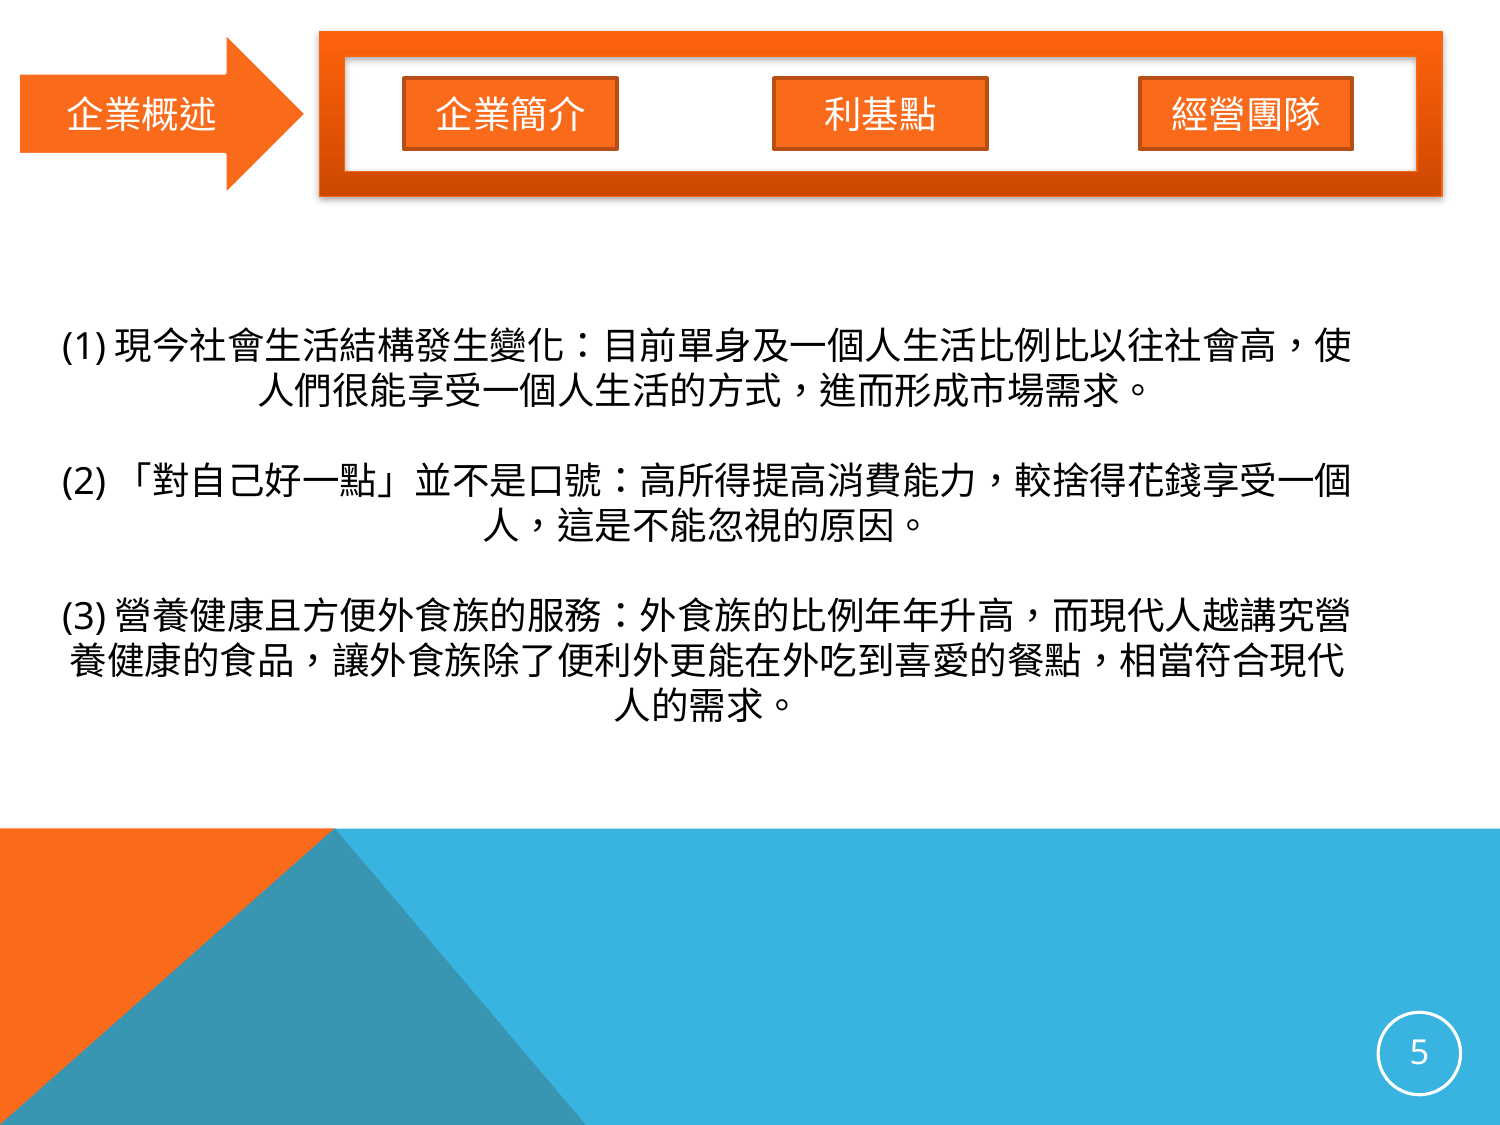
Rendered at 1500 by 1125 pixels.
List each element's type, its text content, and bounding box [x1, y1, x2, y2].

slide_number 5 [1376, 1010, 1463, 1097]
text_box 企業概述 [15, 29, 310, 199]
text_box 經營團隊 [1138, 76, 1354, 151]
text_box (1)現今社會生活結構發生變化：目前單身及一個人生活比例比以往社會高，使人們很能享受一個人生活的方式，進而形成市場需求。 (2)「對自己好一點」並不是口號：高所得提高消費能力，較捨得花錢享受一個人，這是不能忽視的原因。 (3)營養健康且方便外食族的服務：外食族的比例年年升高，而現代人越講究營養健康的食品，讓外食族除了便利外更能在外吃到喜愛的餐點，相當符合現代人的需求。 [41, 314, 1374, 780]
text_box 企業簡介 [402, 76, 619, 151]
text_box 利基點 [772, 76, 989, 151]
text_box [319, 31, 1443, 197]
